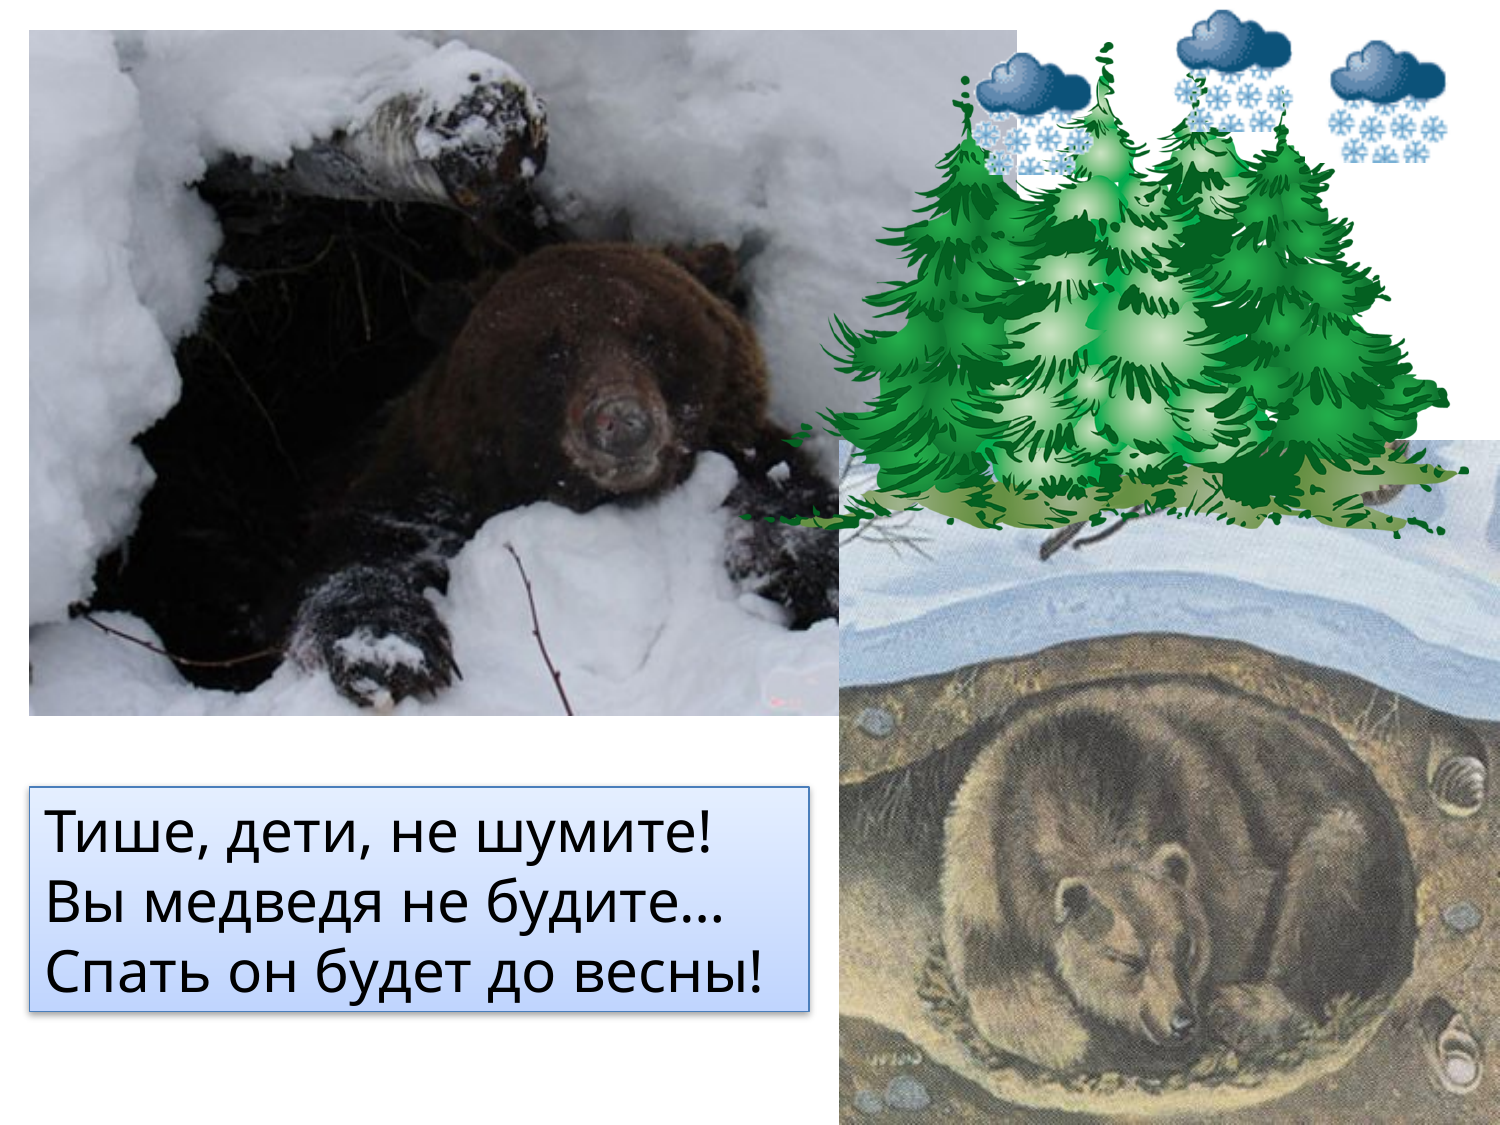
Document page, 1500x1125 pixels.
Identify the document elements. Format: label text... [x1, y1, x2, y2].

text_box Тише, дети, не шумите! Вы медведя не будите… Спать он будет до весны! [29, 786, 810, 1012]
picture [29, 0, 1500, 1125]
